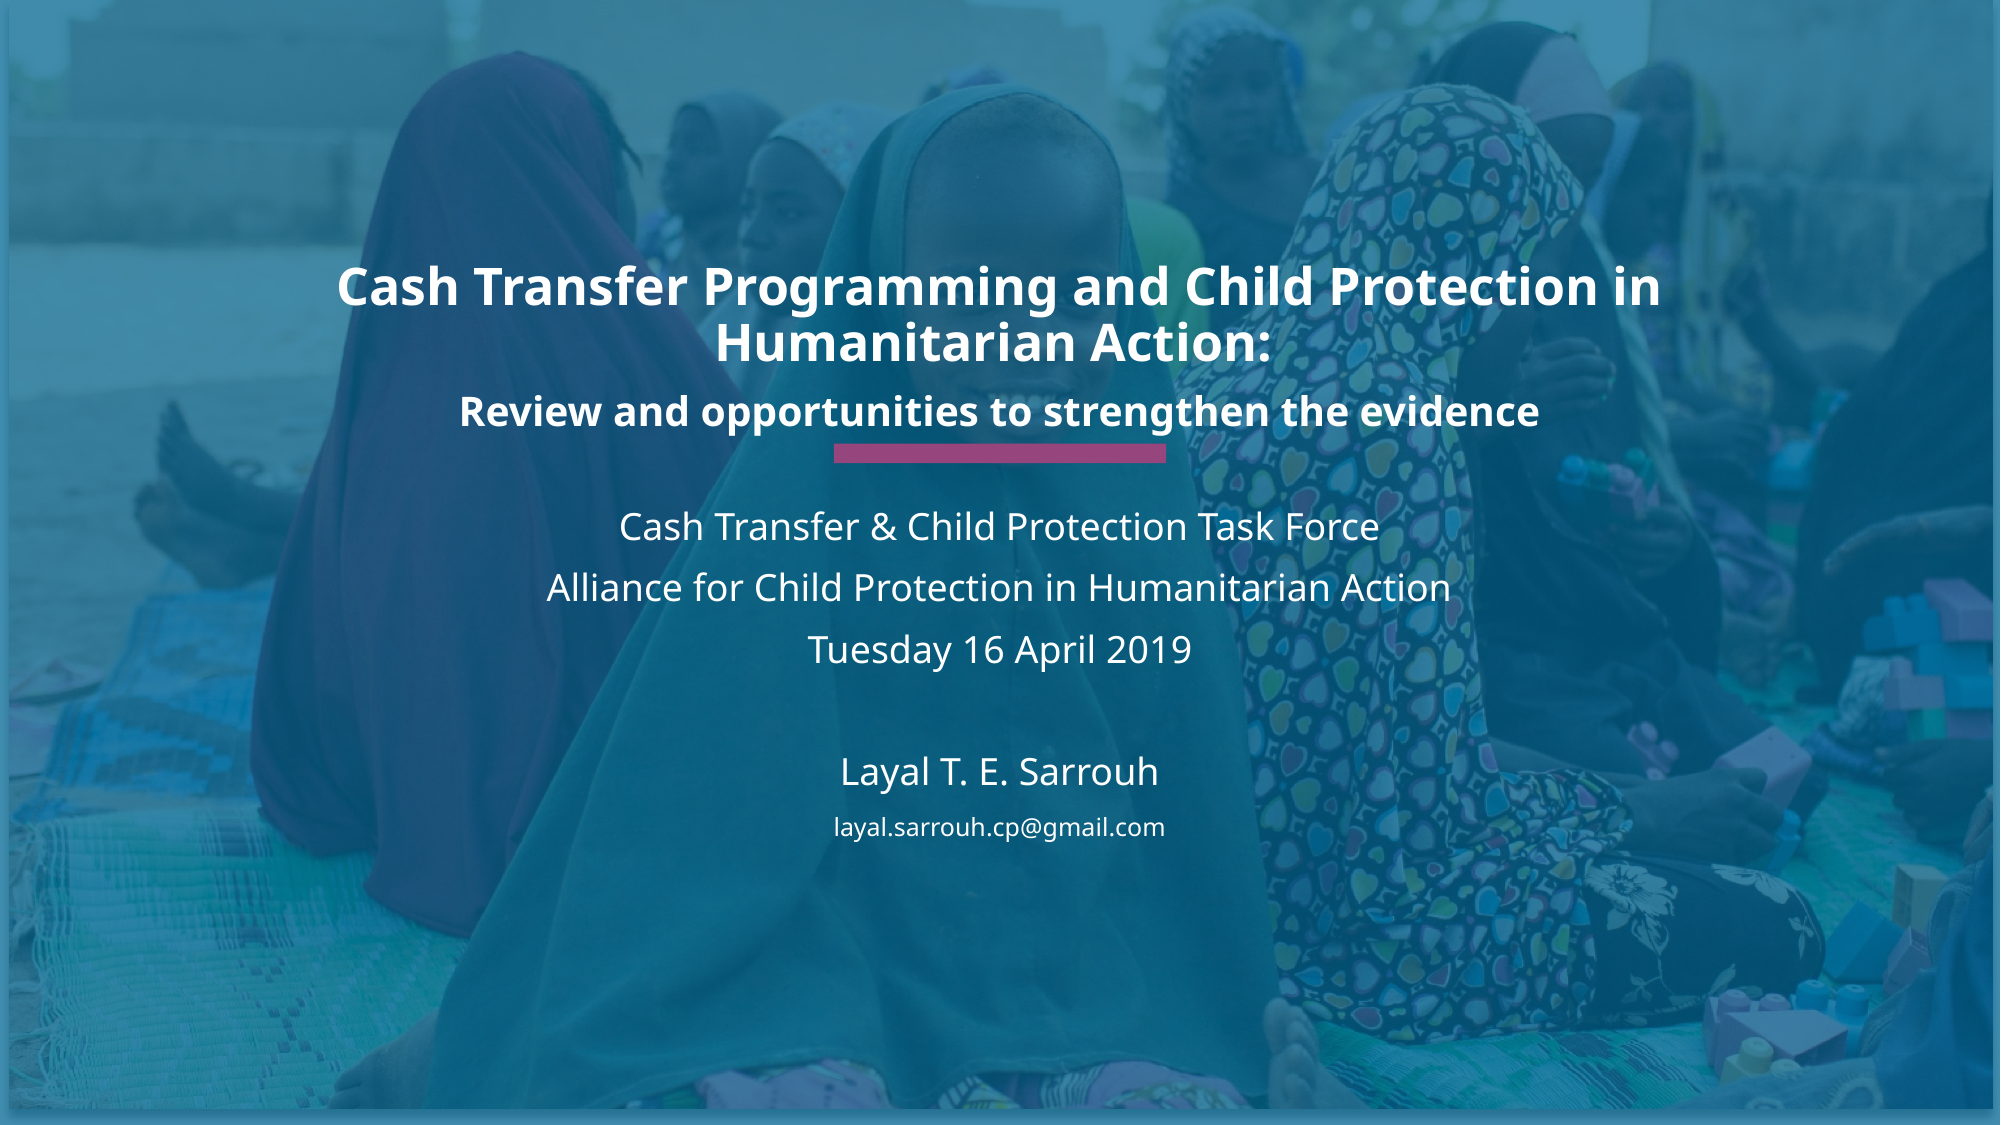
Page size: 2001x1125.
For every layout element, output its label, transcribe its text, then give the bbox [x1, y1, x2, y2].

list Cash Transfer Programming and Child Protection in Humanitarian Action: Review and opportunities to strengthen the evidence [299, 253, 1701, 444]
list Cash Transfer & Child Protection Task Force Alliance for Child Protection in Humanitarian Action Tuesday 16 April 2019 Layal T. E. Sarrouh layal.sarrouh.cp@gmail.com [287, 500, 1713, 740]
picture [0, 0, 2001, 1125]
